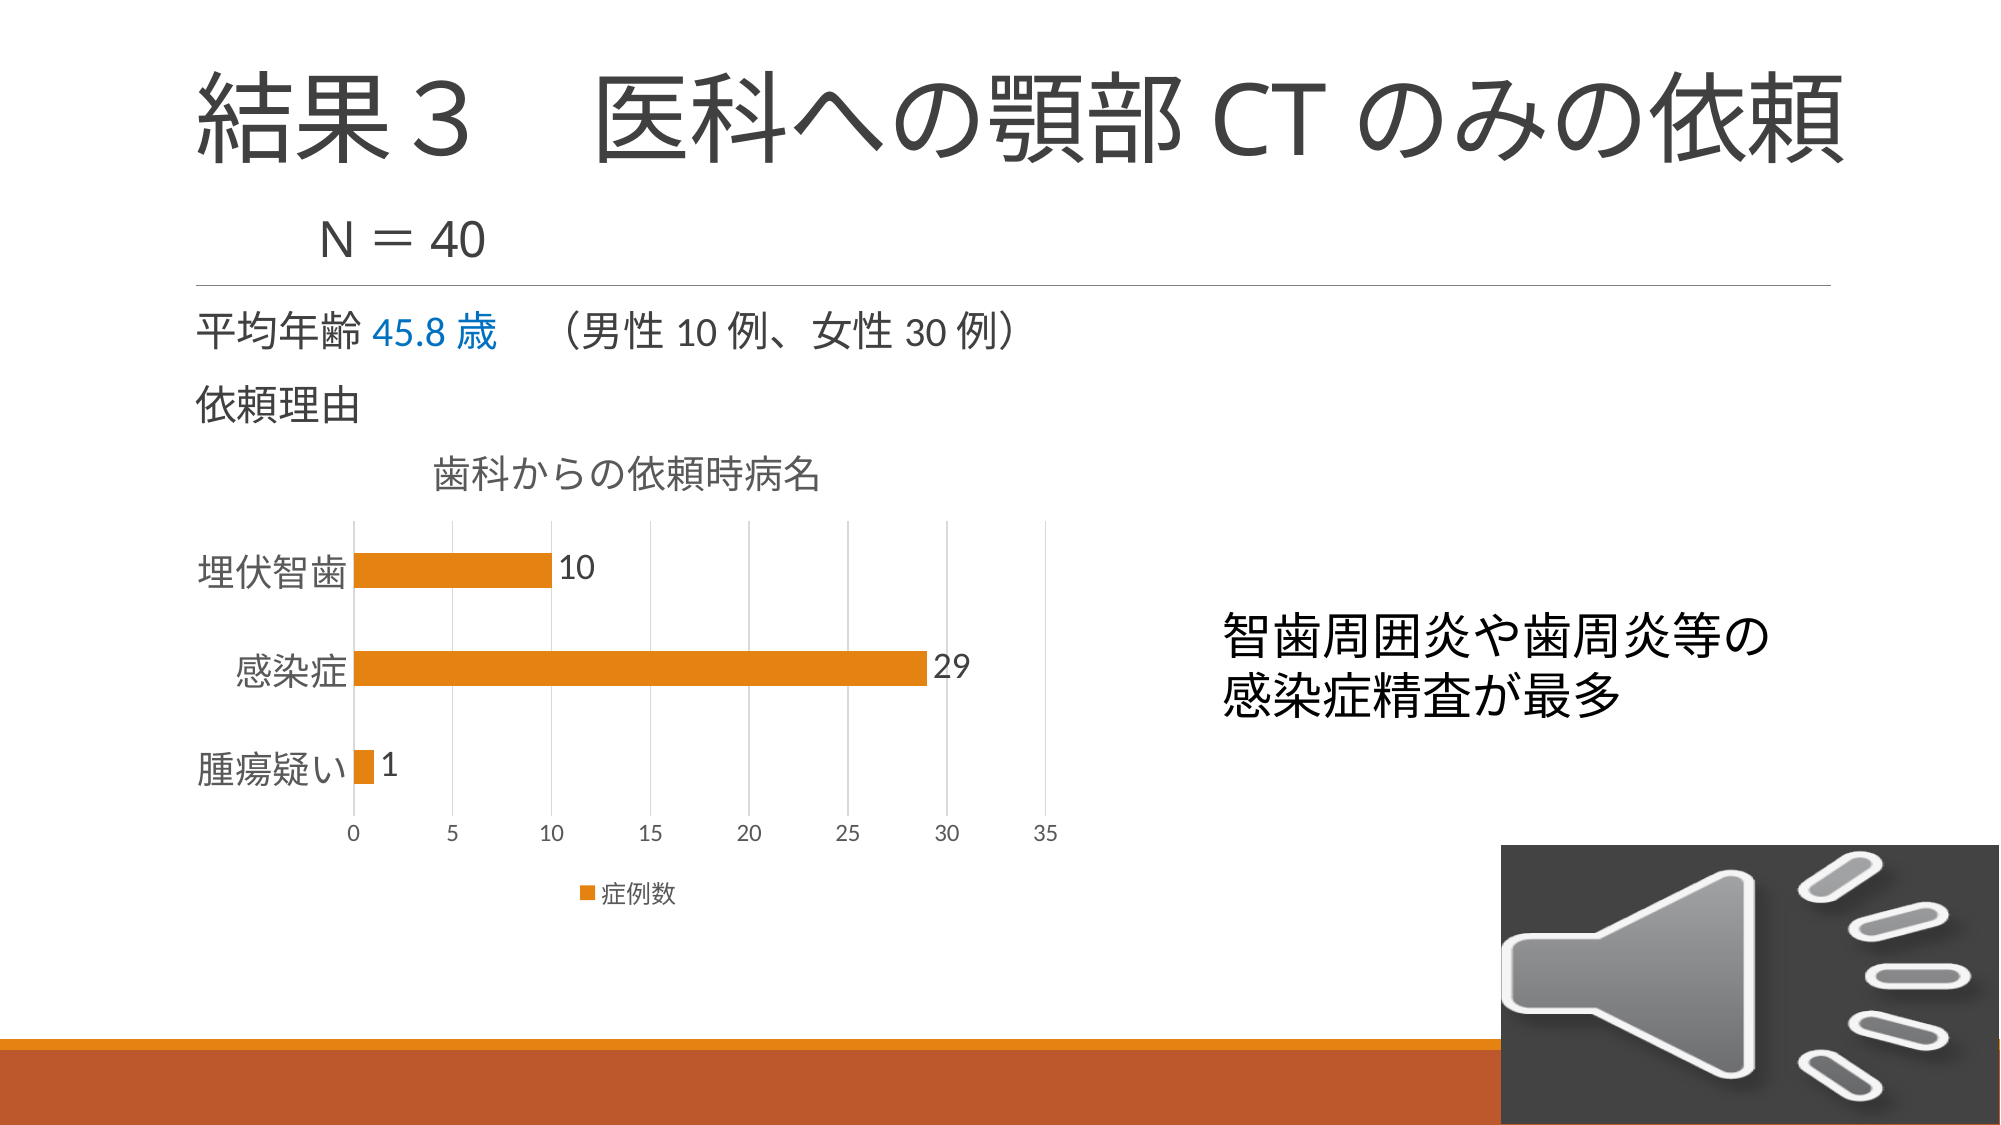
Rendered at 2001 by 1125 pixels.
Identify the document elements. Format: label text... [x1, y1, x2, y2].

list 平均年齢45.8歳 （男性10例、女性30例） 依頼理由 [180, 302, 1830, 963]
text_box 智歯周囲炎や歯周炎等の 感染症精査が最多 [1207, 597, 1975, 733]
chart [179, 413, 1077, 919]
picture [1499, 843, 2000, 1125]
title 結果３ 医科への顎部CTのみの依頼 N＝40 [180, 47, 1936, 285]
